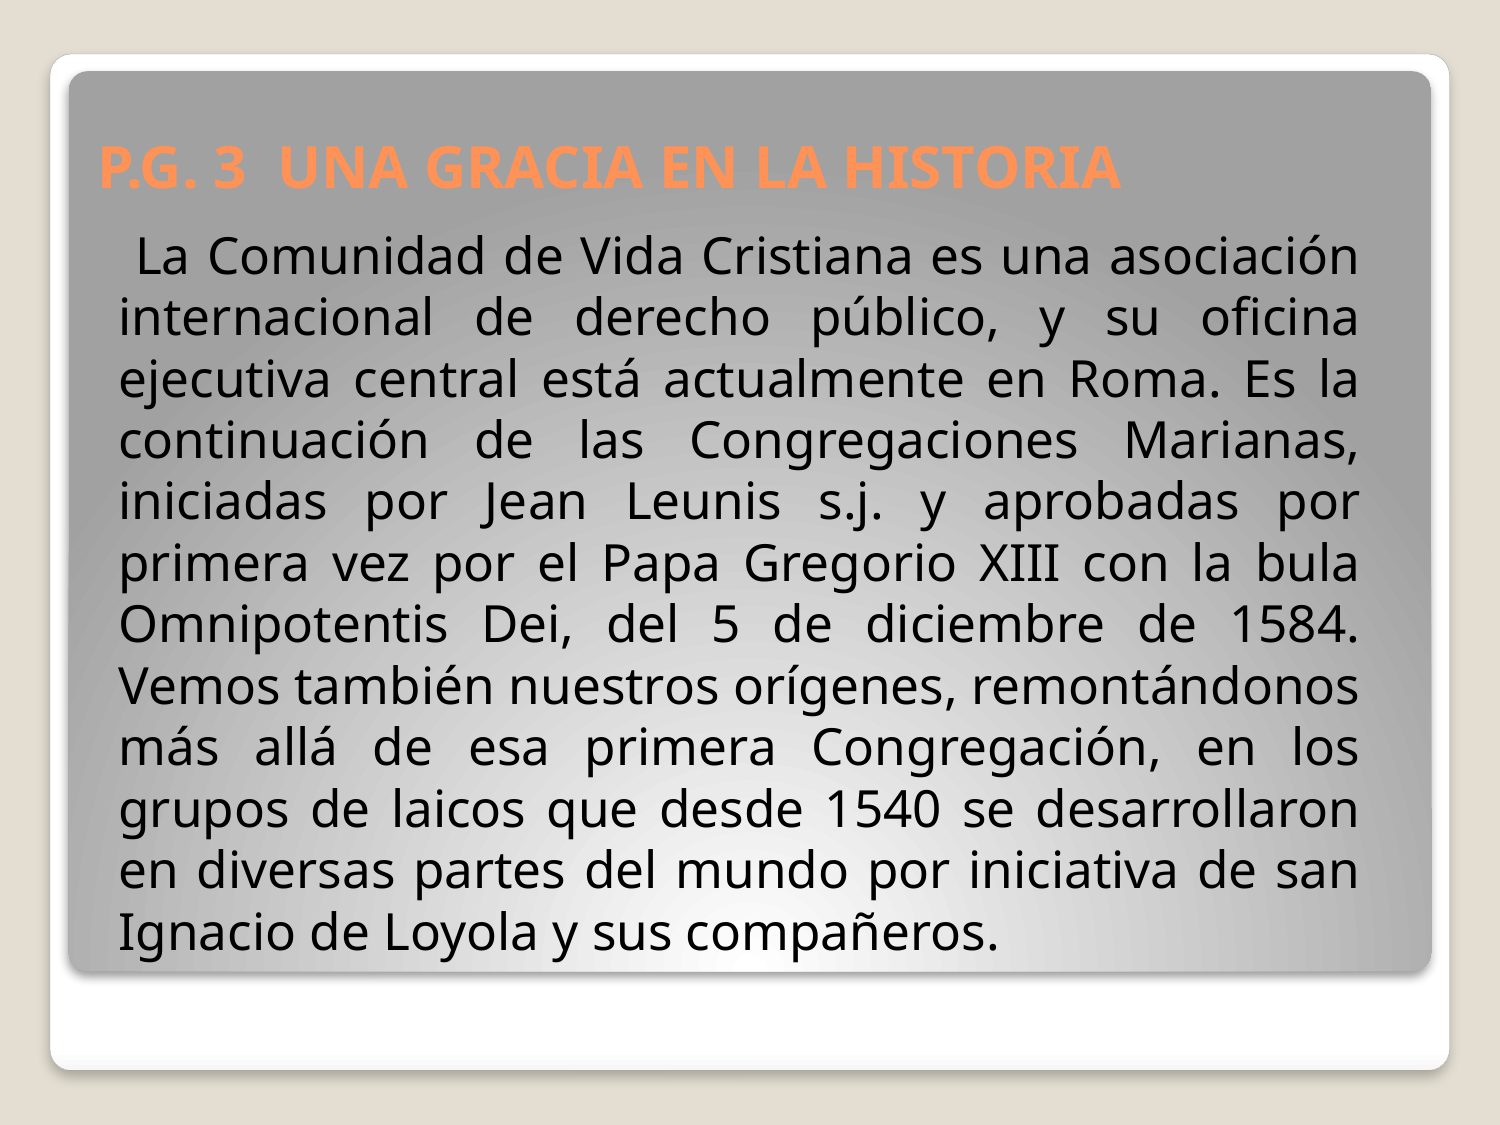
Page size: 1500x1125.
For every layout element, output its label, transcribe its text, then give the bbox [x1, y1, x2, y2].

title P.G. 3 UNA GRACIA EN LA HISTORIA [82, 54, 1425, 209]
list La Comunidad de Vida Cristiana es una asociación internacional de derecho público, y su oficina ejecutiva central está actualmente en Roma. Es la continuación de las Congregaciones Marianas, iniciadas por Jean Leunis s.j. y aprobadas por primera vez por el Papa Gregorio XIII con la bula Omnipotentis Dei, del 5 de diciembre de 1584. Vemos también nuestros orígenes, remontándonos más allá de esa primera Congregación, en los grupos de laicos que desde 1540 se desarrollaron en diversas partes del mundo por iniciativa de san Ignacio de Loyola y sus compañeros. [88, 208, 1376, 1000]
